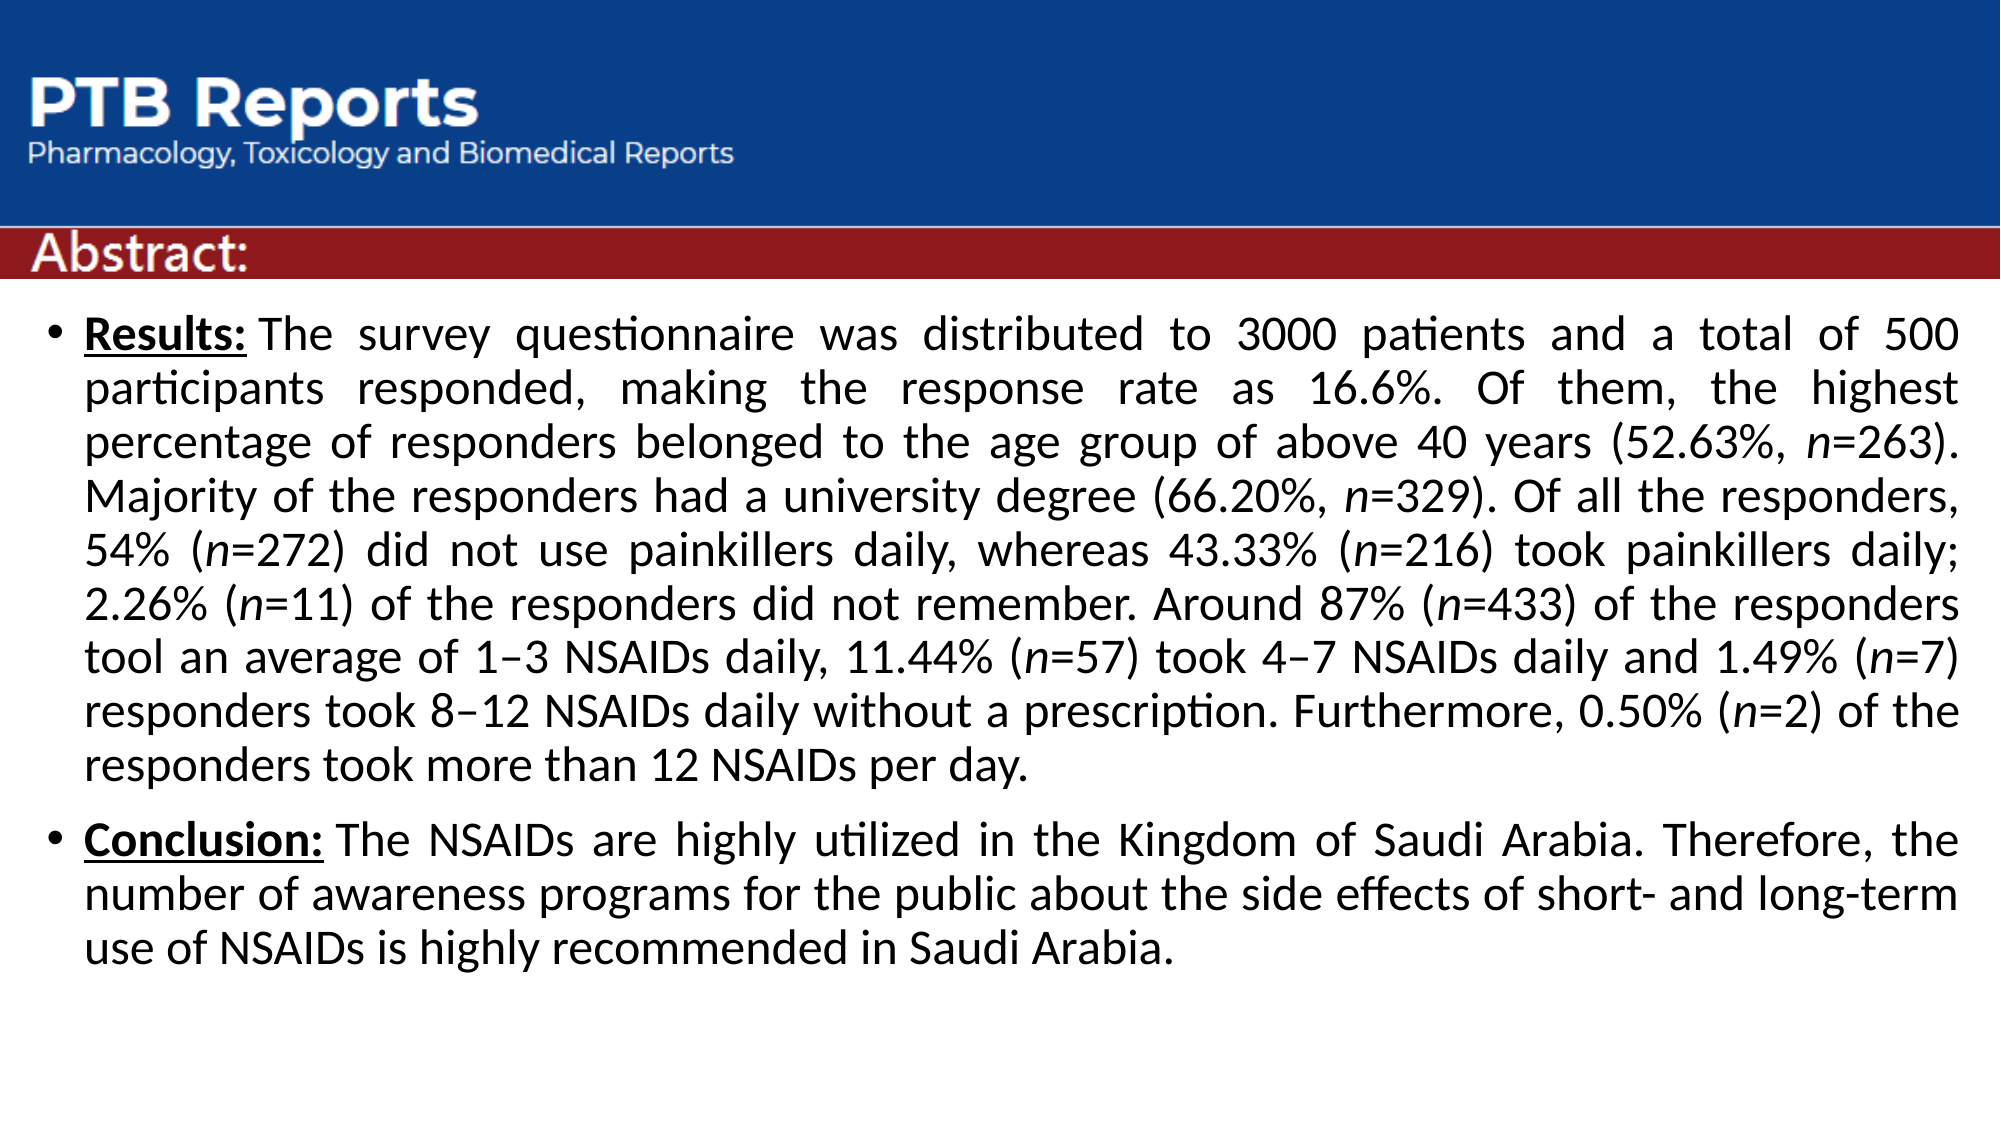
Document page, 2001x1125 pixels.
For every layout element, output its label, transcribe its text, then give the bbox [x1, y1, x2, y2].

picture [0, 0, 2000, 279]
list Results: The survey questionnaire was distributed to 3000 patients and a total of 500 participants responded, making the response rate as 16.6%. Of them, the highest percentage of responders belonged to the age group of above 40 years (52.63%, n=263). Majority of the responders had a university degree (66.20%, n=329). Of all the responders, 54% (n=272) did not use painkillers daily, whereas 43.33% (n=216) took painkillers daily; 2.26% (n=11) of the responders did not remember. Around 87% (n=433) of the responders tool an average of 1–3 NSAIDs daily, 11.44% (n=57) took 4–7 NSAIDs daily and 1.49% (n=7) responders took 8–12 NSAIDs daily without a prescription. Furthermore, 0.50% (n=2) of the responders took more than 12 NSAIDs per day. Conclusion: The NSAIDs are highly utilized in the Kingdom of Saudi Arabia. Therefore, the number of awareness programs for the public about the side effects of short- and long-term use of NSAIDs is highly recommended in Saudi Arabia. [31, 299, 1976, 1125]
